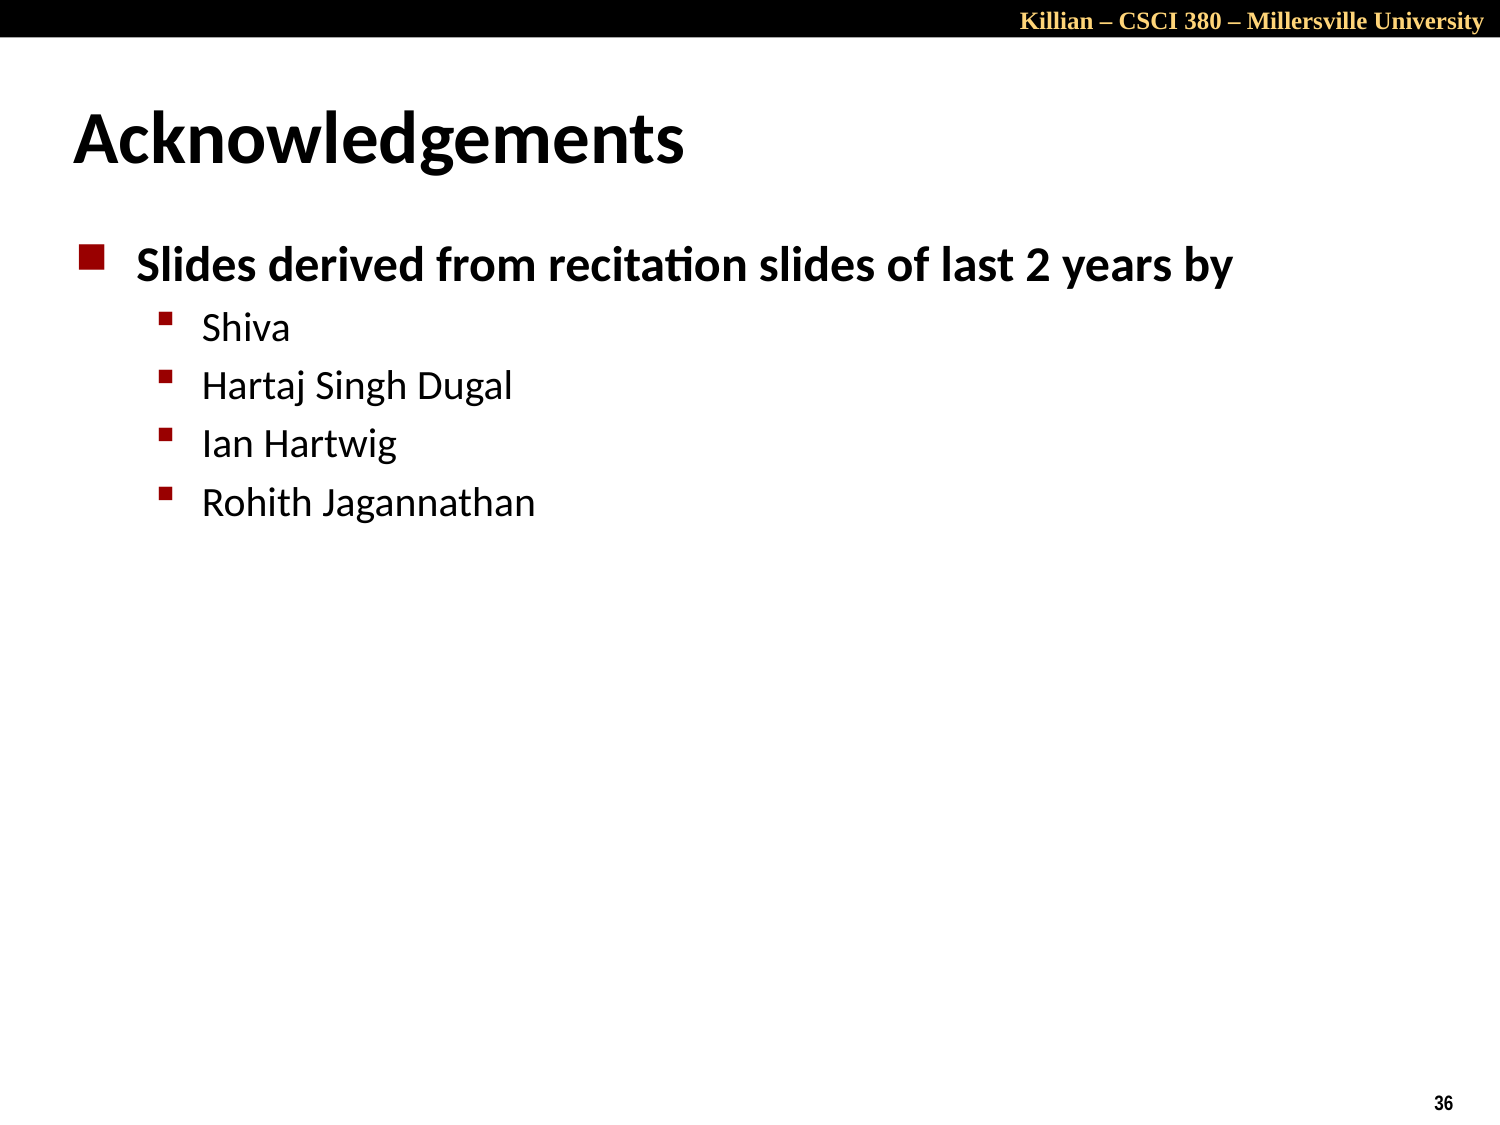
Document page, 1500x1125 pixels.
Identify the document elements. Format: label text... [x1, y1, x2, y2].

title Acknowledgements [58, 71, 1304, 197]
list Slides derived from recitation slides of last 2 years by Shiva Hartaj Singh Dugal Ian Hartwig Rohith Jagannathan [65, 223, 1361, 1040]
